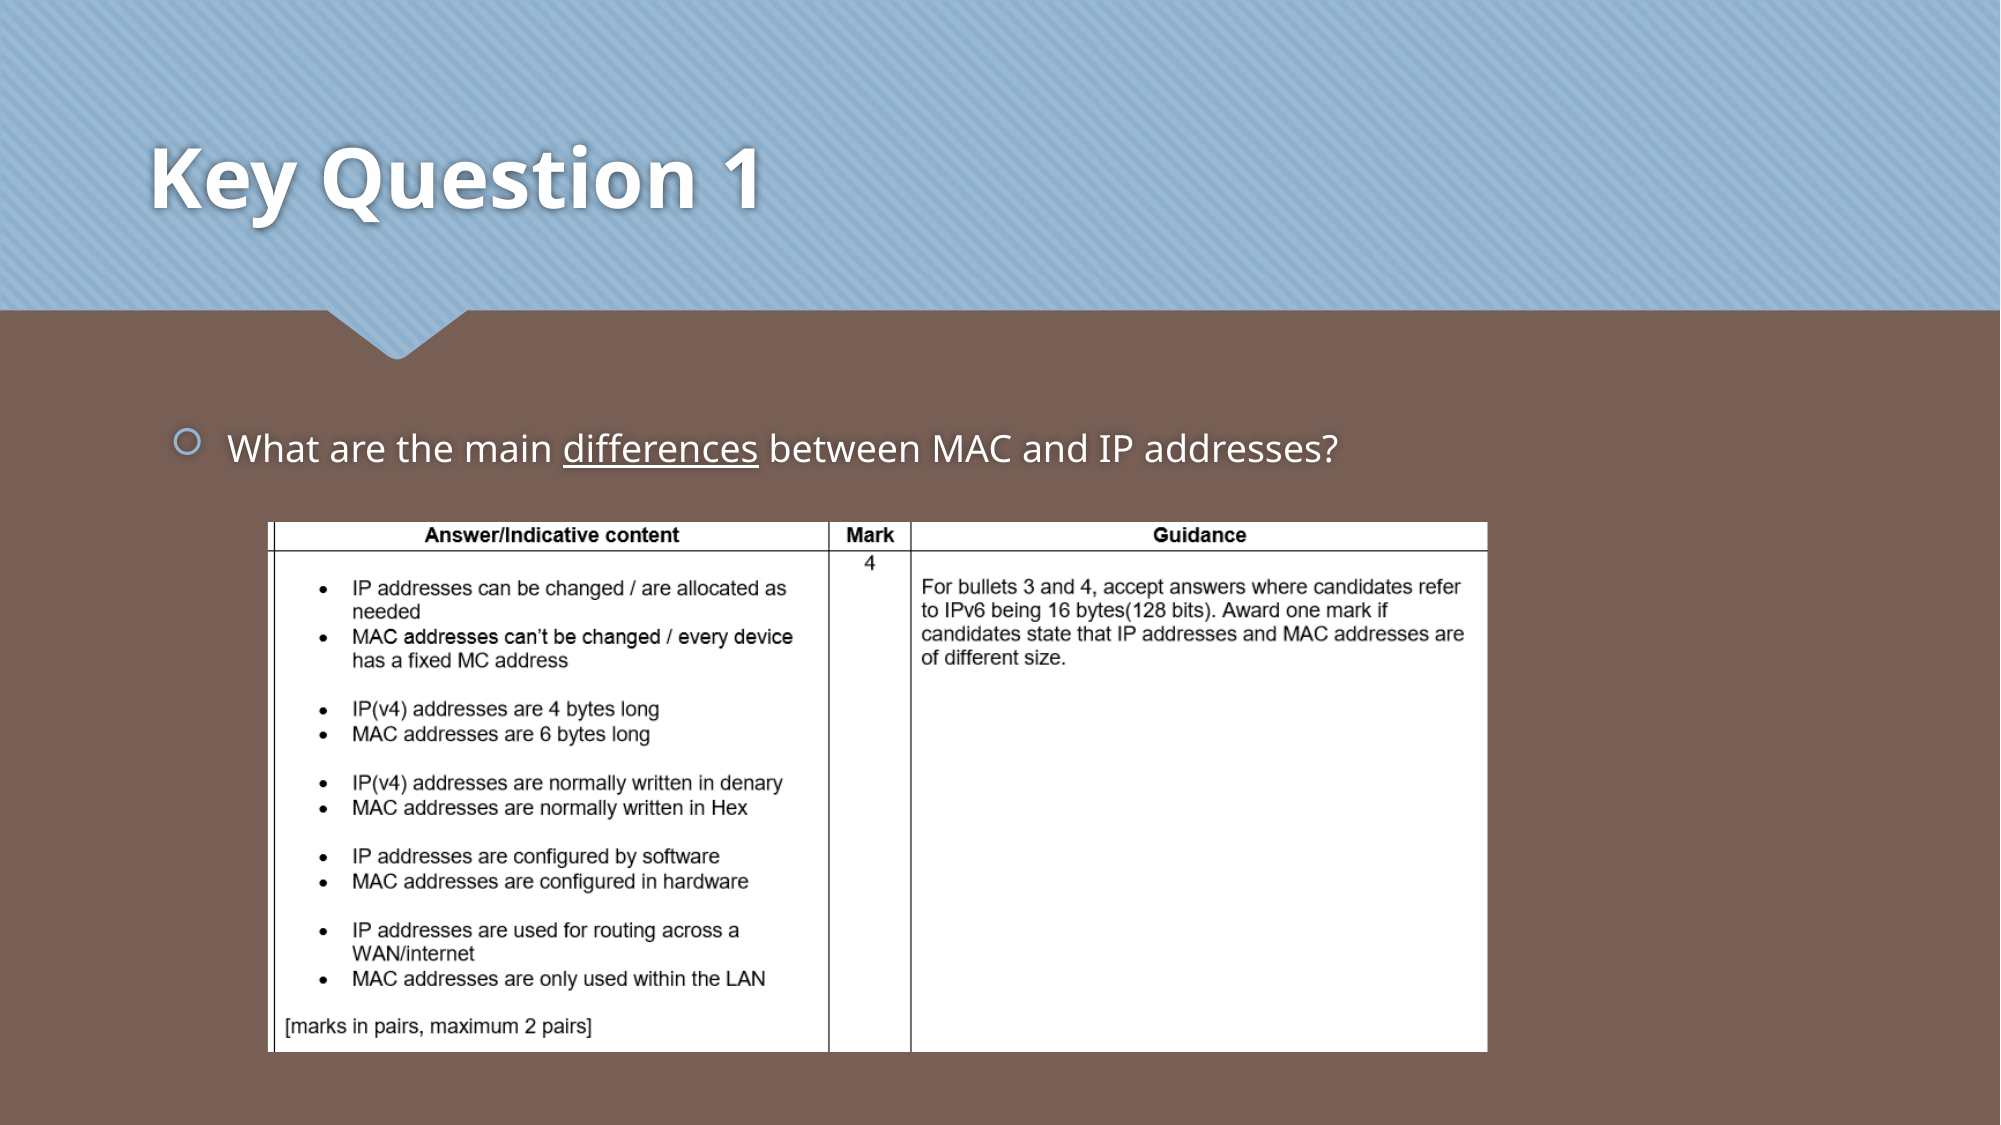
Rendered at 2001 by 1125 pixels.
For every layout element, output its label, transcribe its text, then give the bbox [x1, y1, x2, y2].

title Key Question 1 [132, 73, 1868, 233]
list What are the main differences between MAC and IP addresses? [155, 312, 1888, 582]
picture [267, 521, 1488, 1052]
